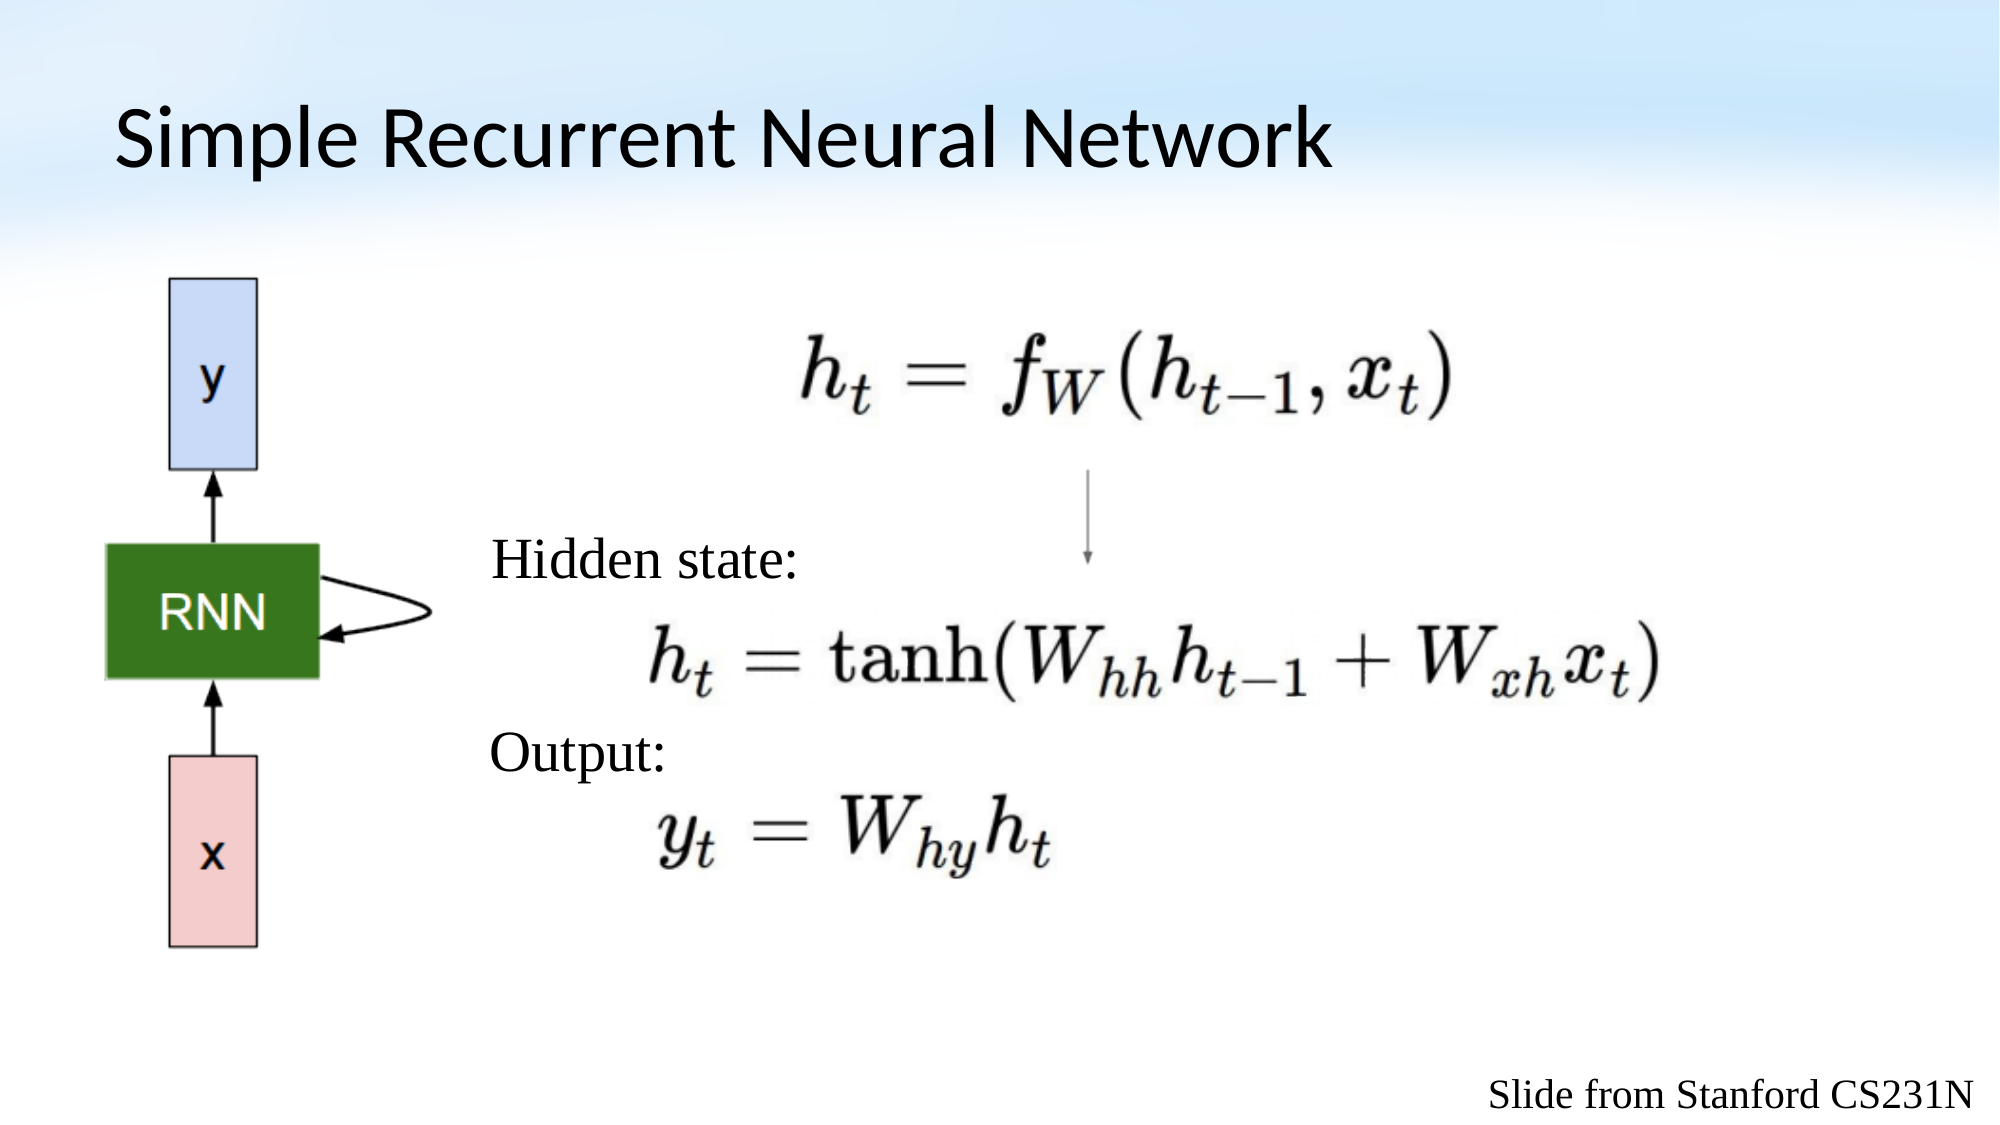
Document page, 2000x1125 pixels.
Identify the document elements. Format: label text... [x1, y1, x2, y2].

title Simple Recurrent Neural Network [99, 37, 1963, 226]
text_box Slide from Stanford CS231N [1473, 1059, 1991, 1125]
picture [0, 0, 2000, 1125]
